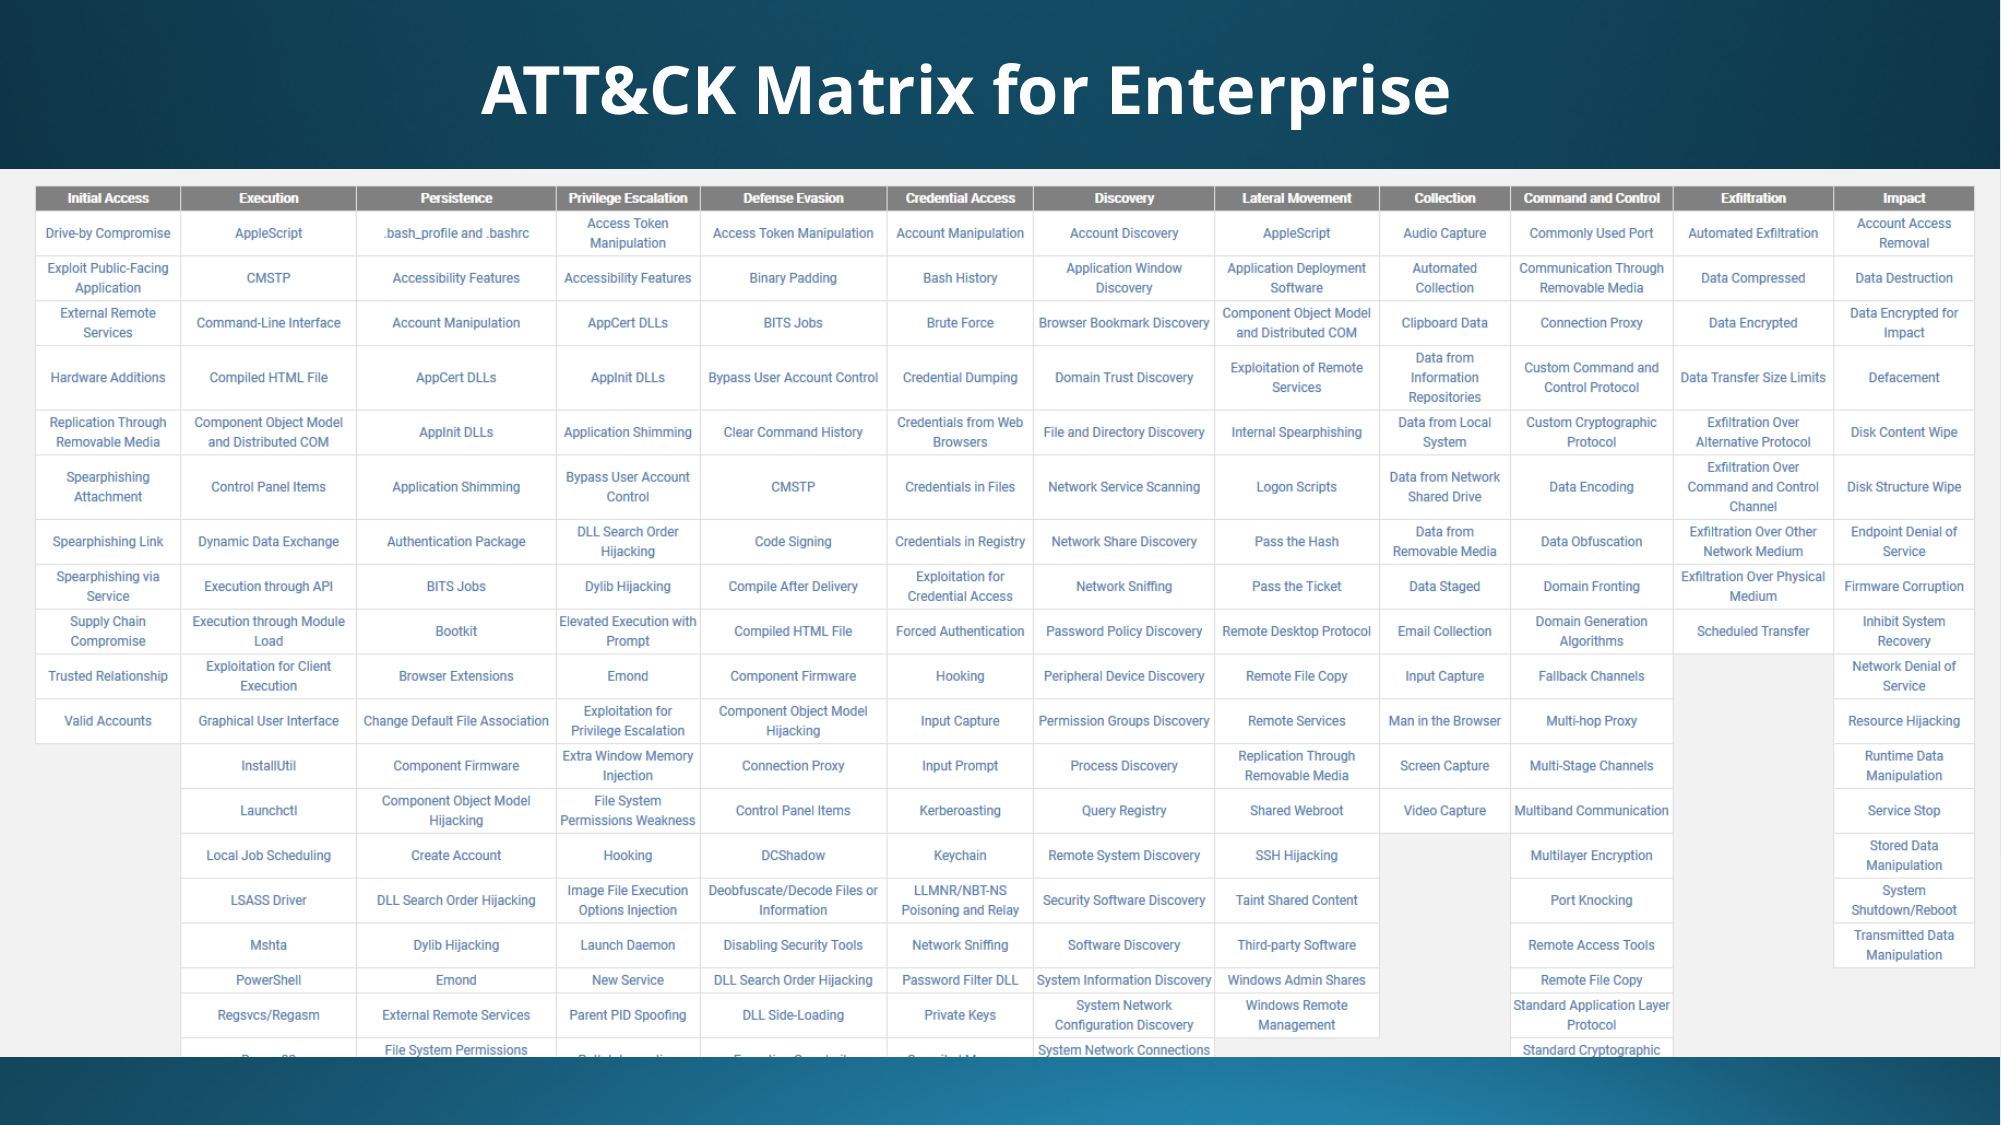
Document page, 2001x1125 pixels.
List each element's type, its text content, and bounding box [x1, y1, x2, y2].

picture [0, 0, 2001, 1125]
text_box ATT&CK Matrix for Enterprise [466, 40, 1468, 136]
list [0, 169, 2000, 1057]
